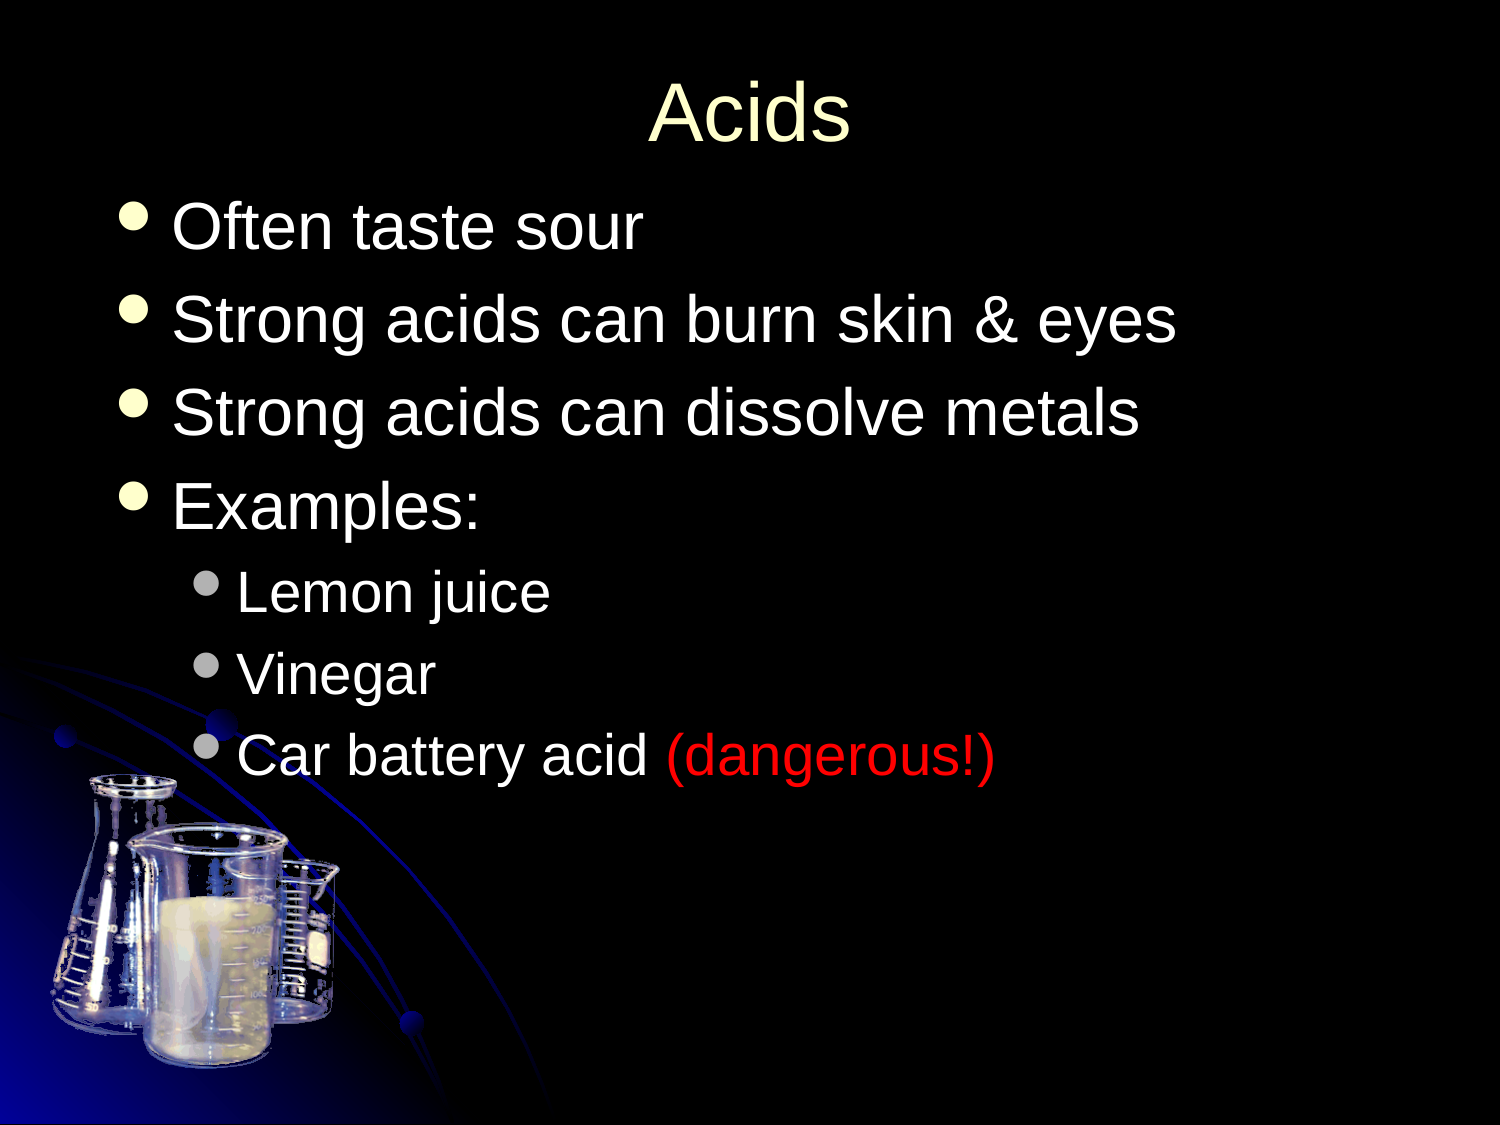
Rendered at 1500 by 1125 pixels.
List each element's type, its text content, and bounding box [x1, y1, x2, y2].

picture [50, 774, 340, 1069]
title Acids [74, 49, 1426, 168]
list Often taste sour Strong acids can burn skin & eyes Strong acids can dissolve metals Examples: Lemon juice Vinegar Car battery acid (dangerous!) [99, 174, 1451, 919]
